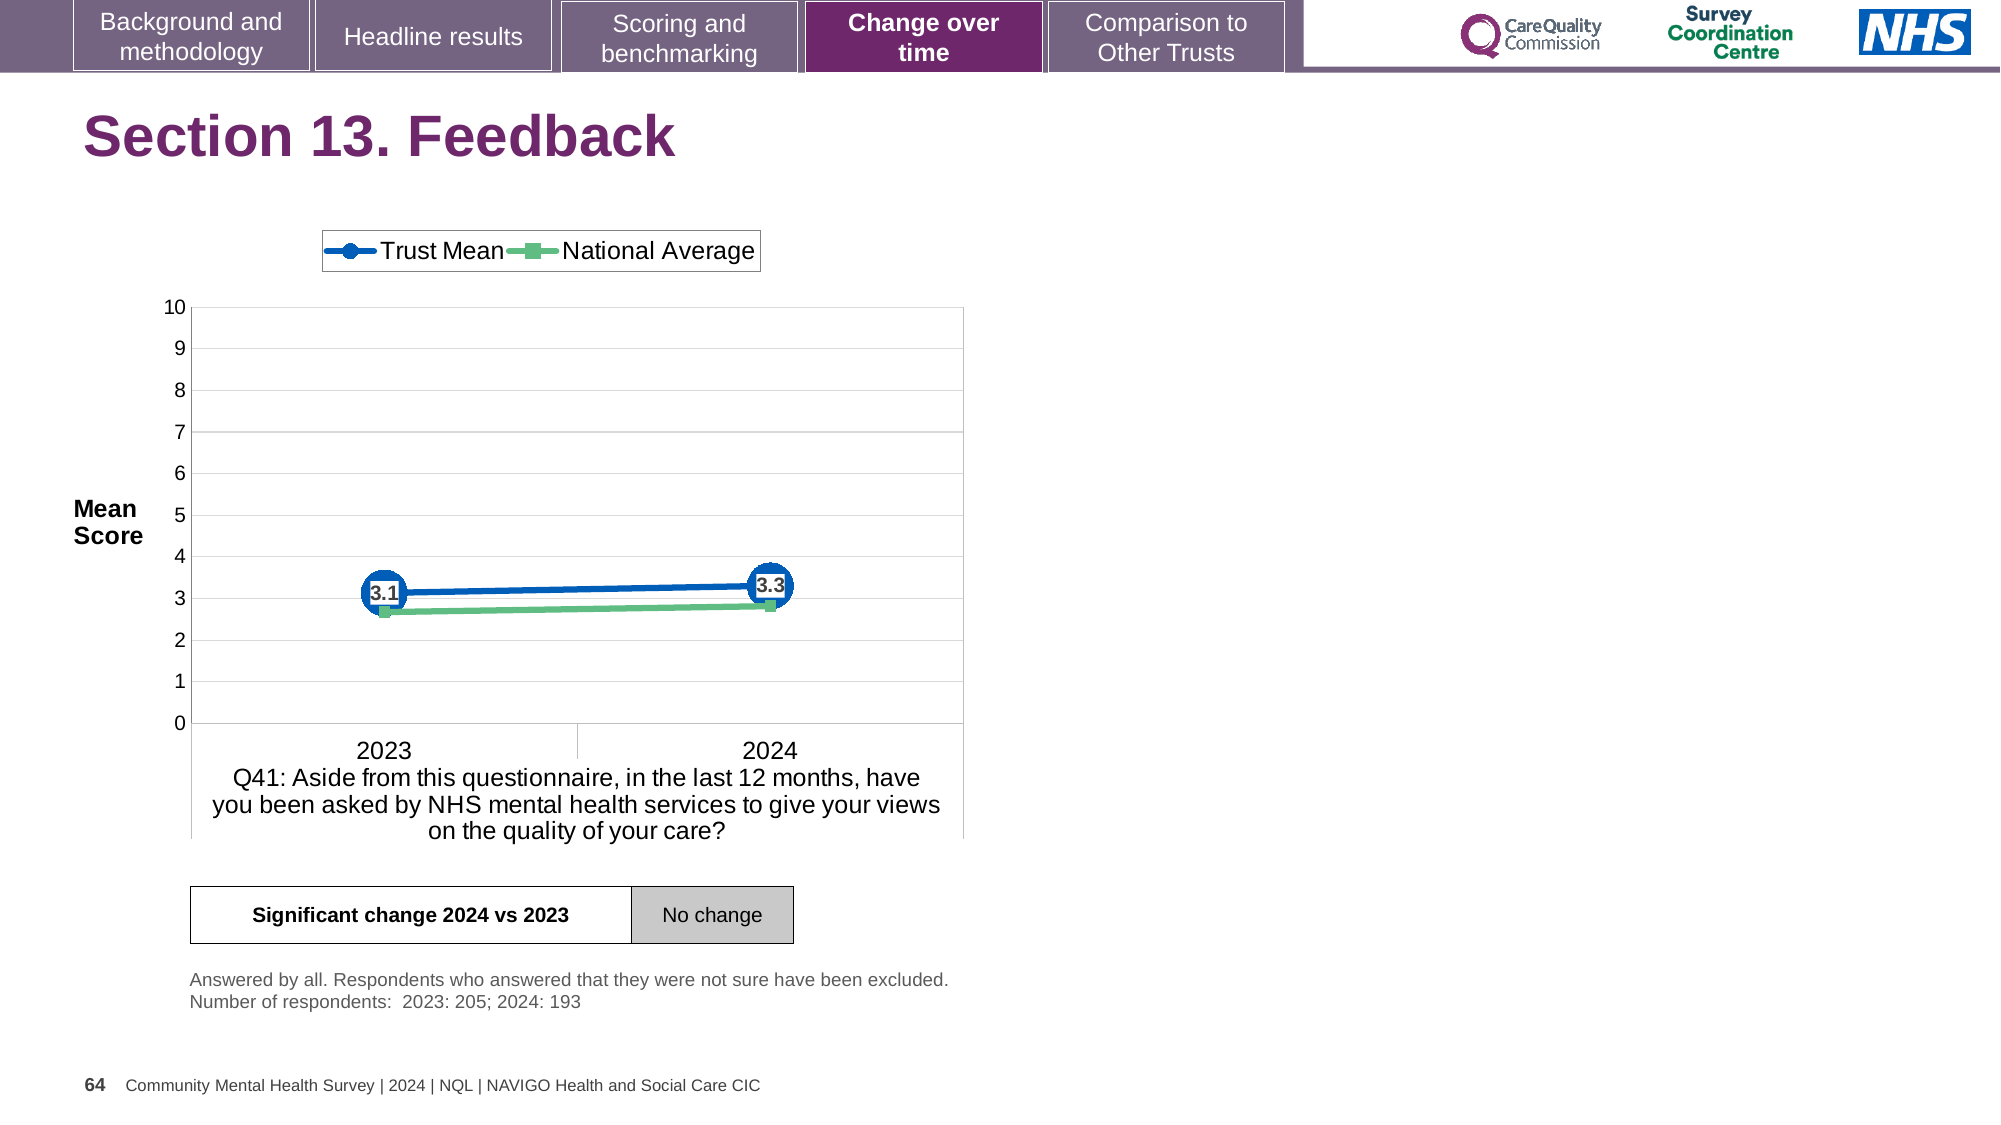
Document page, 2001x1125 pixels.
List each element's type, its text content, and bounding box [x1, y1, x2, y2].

text_box 64 [84, 1065, 122, 1125]
text_box Answered by all. Respondents who answered that they were not sure have been excluded. Number of respondents: 2023: 205; 2024: 193 [174, 959, 1039, 1020]
table_header Significant change 2024 vs 2023 [191, 887, 631, 943]
picture [1460, 13, 1602, 59]
picture [1666, 3, 1794, 61]
table_header No change [632, 887, 793, 943]
title Section 13. Feedback [68, 83, 1942, 191]
chart [68, 228, 966, 871]
picture [1859, 9, 1971, 55]
